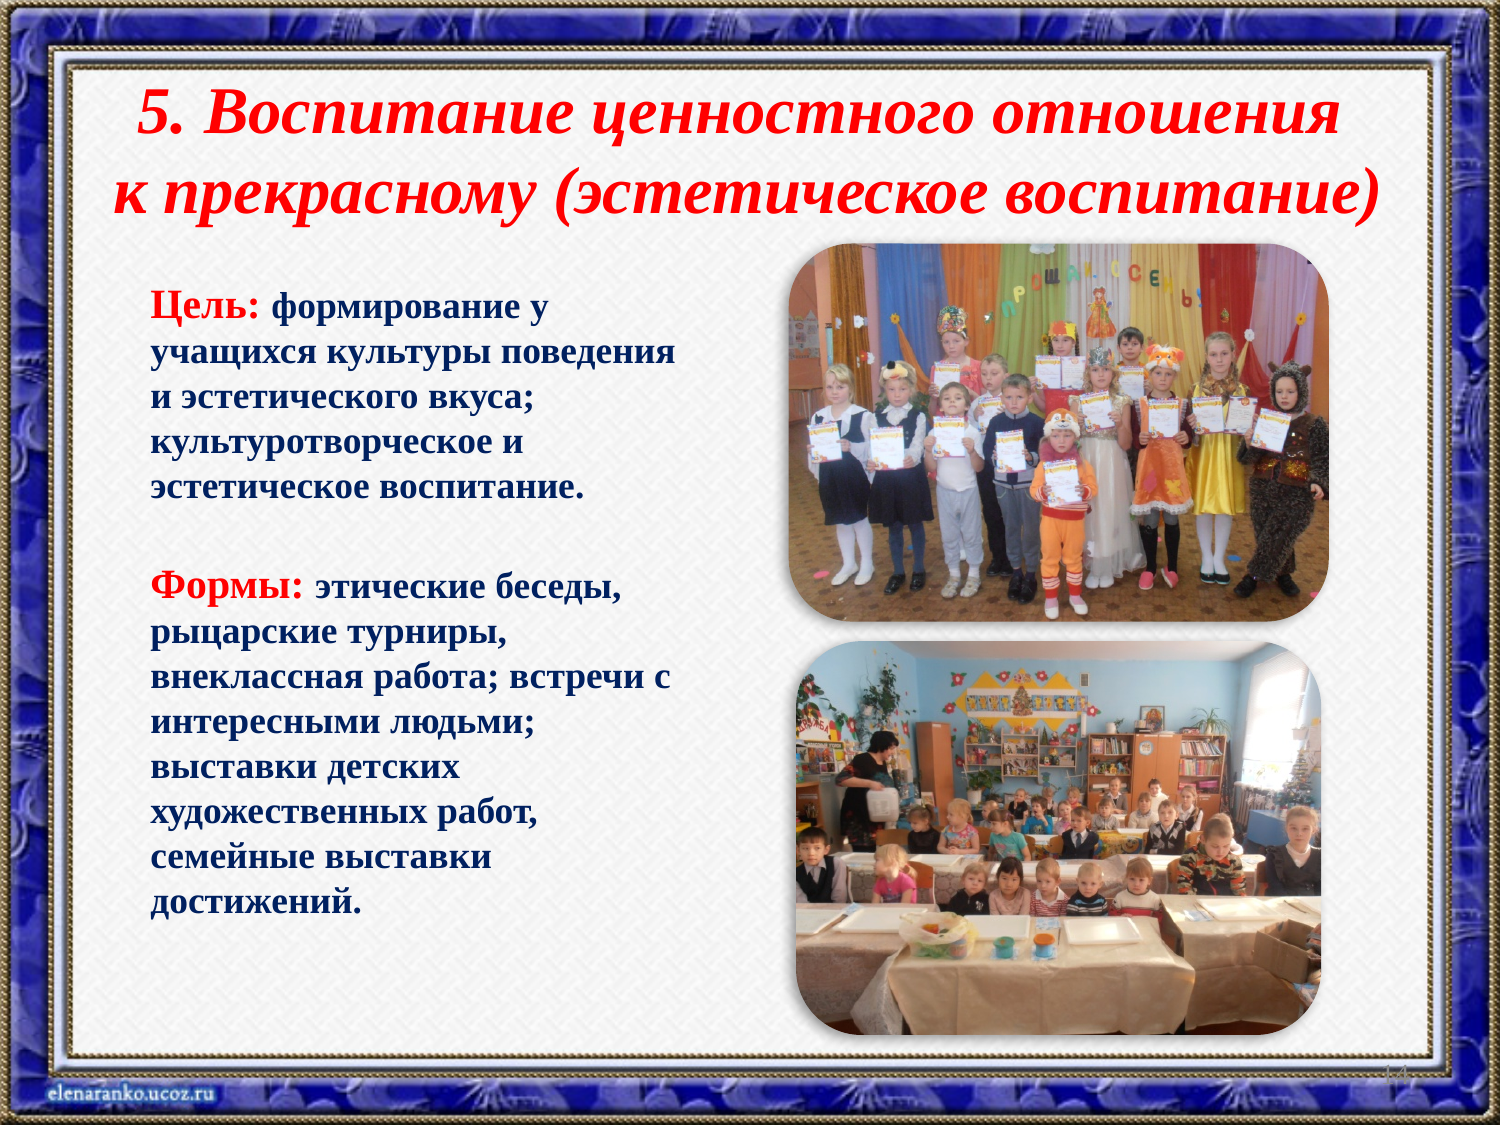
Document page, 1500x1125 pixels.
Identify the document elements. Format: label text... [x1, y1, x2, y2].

slide_number 14 [1074, 1042, 1425, 1103]
text_box 5. Воспитание ценностного отношения к прекрасному (эстетическое воспитание) [73, 63, 1424, 230]
text_box Цель: формирование у учащихся культуры поведения и эстетического вкуса; культуротворческое и эстетическое воспитание. Формы: этические беседы, рыцарские турниры, внеклассная работа; встречи с интересными людьми; выставки детских художественных работ, семейные выставки достижений. [135, 269, 691, 929]
picture [0, 0, 1500, 1125]
